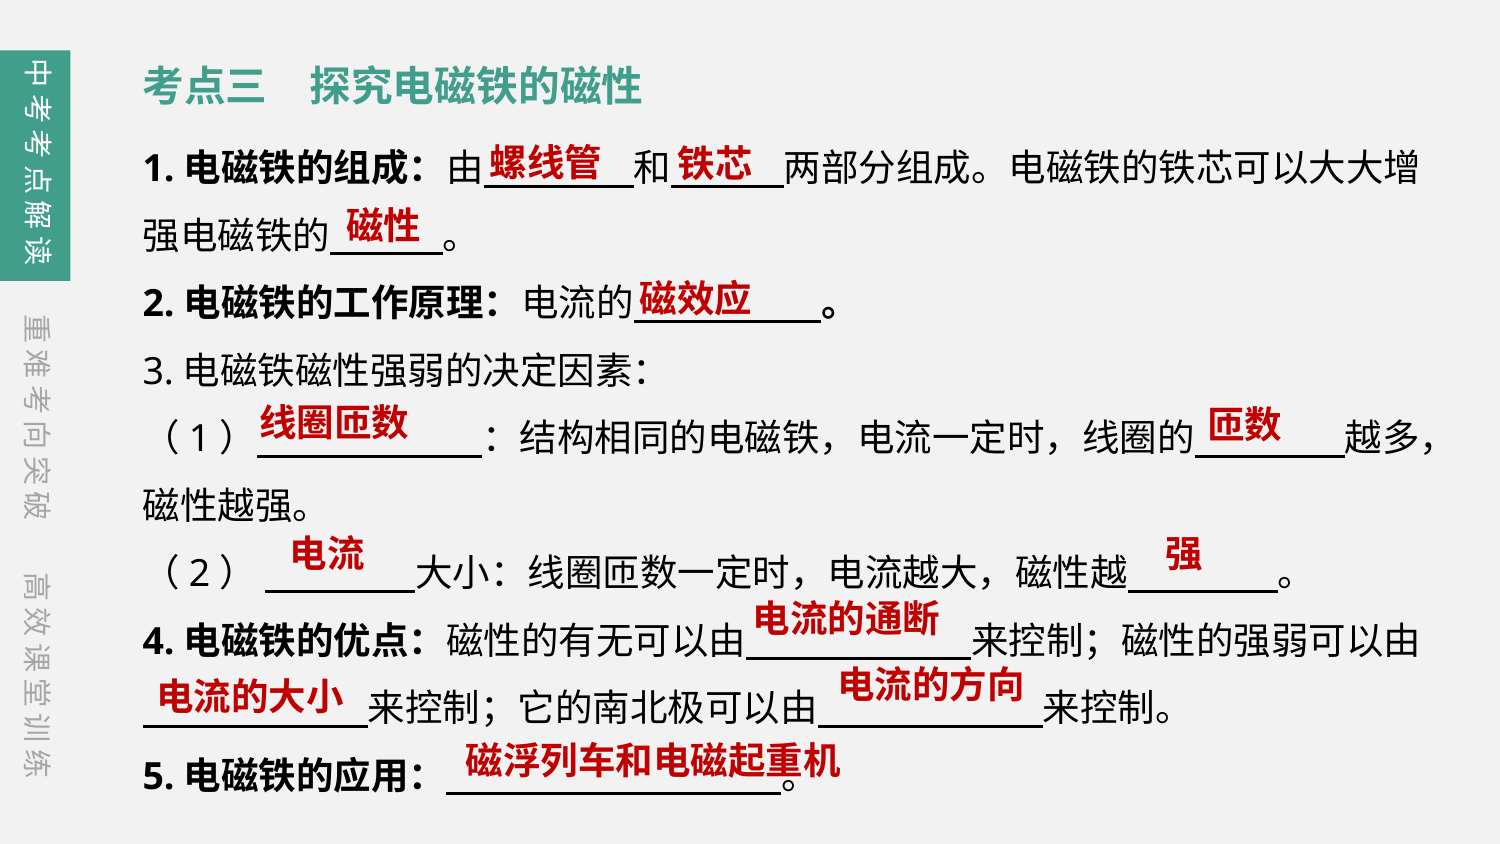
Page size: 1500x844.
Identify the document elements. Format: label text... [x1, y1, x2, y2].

text_box 电流的方向 [822, 653, 1040, 714]
text_box 匝数 [1192, 393, 1298, 453]
text_box 线圈匝数 [244, 391, 425, 452]
text_box 螺线管 [484, 116, 668, 190]
text_box 高效课堂训练 [15, 560, 63, 791]
text_box 磁性 [340, 173, 457, 253]
text_box 磁效应 [633, 246, 775, 326]
text_box 电流 [275, 522, 380, 583]
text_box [0, 47, 71, 281]
text_box 铁芯 [671, 116, 790, 191]
text_box 1.电磁铁的组成：由 和 两部分组成。电磁铁的铁芯可以大大增强电磁铁的 。 2.电磁铁的工作原理：电流的 。 3.电磁铁磁性强弱的决定因素： （1） ：结构相同的电磁铁，电流一定时，线圈的 越多，磁性越强。 （2） 大小：线圈匝数一定时，电流越大，磁性越 。 4.电磁铁的优点：磁性的有无可以由 来控制；磁性的强弱可以由 来控制；它的南北极可以由 来控制。 5.电磁铁的应用： 。 [136, 116, 1452, 803]
text_box 磁浮列车和电磁起重机 [451, 729, 856, 790]
text_box 重难考向突破 [15, 302, 63, 534]
text_box 电流的通断 [737, 588, 956, 648]
text_box 电流的大小 [141, 665, 359, 726]
text_box 强 [1150, 522, 1219, 583]
text_box 考点三 探究电磁铁的磁性 [136, 53, 916, 116]
